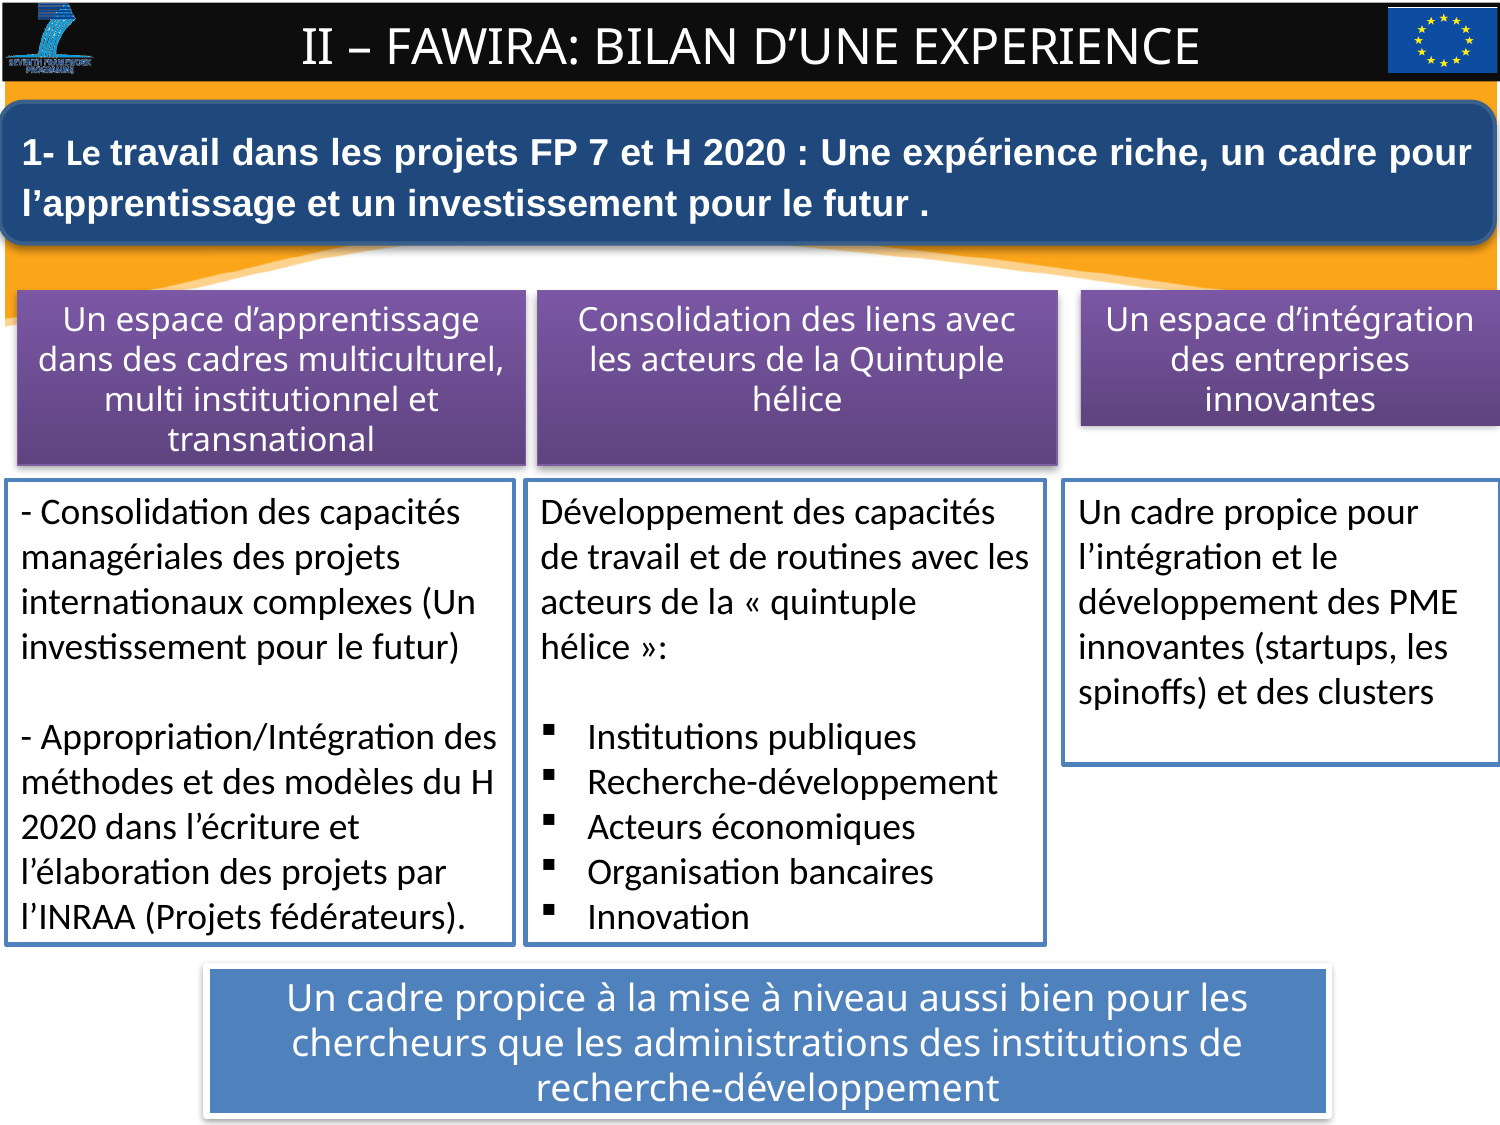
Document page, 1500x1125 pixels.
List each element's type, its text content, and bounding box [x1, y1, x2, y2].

picture [1387, 6, 1498, 73]
text_box Un espace d’intégration des entreprises innovantes [1080, 290, 1500, 426]
text_box Un espace d’apprentissage dans des cadres multiculturel, multi institutionnel et transnational [17, 290, 526, 466]
text_box Consolidation des liens avec les acteurs de la Quintuple hélice [537, 290, 1058, 466]
text_box - Consolidation des capacités managériales des projets internationaux complexes (Un investissement pour le futur) - Appropriation/Intégration des méthodes et des modèles du H 2020 dans l’écriture et l’élaboration des projets par l’INRAA (Projets fédérateurs). [4, 478, 516, 947]
picture [0, 0, 1500, 1125]
text_box II – FAWIRA: BILAN D’UNE EXPERIENCE [100, 2, 1500, 82]
text_box Un cadre propice à la mise à niveau aussi bien pour les chercheurs que les administrations des institutions de recherche-développement [203, 963, 1332, 1119]
text_box 1- Le travail dans les projets FP 7 et H 2020 : Une expérience riche, un cadre pour l’apprentissage et un investissement pour le futur . [0, 99, 1497, 246]
text_box Un cadre propice pour l’intégration et le développement des PME innovantes (startups, les spinoffs) et des clusters [1061, 478, 1500, 767]
text_box Développement des capacités de travail et de routines avec les acteurs de la « quintuple hélice »: Institutions publiques Recherche-développement Acteurs économiques Organisation bancaires Innovation [523, 478, 1047, 947]
